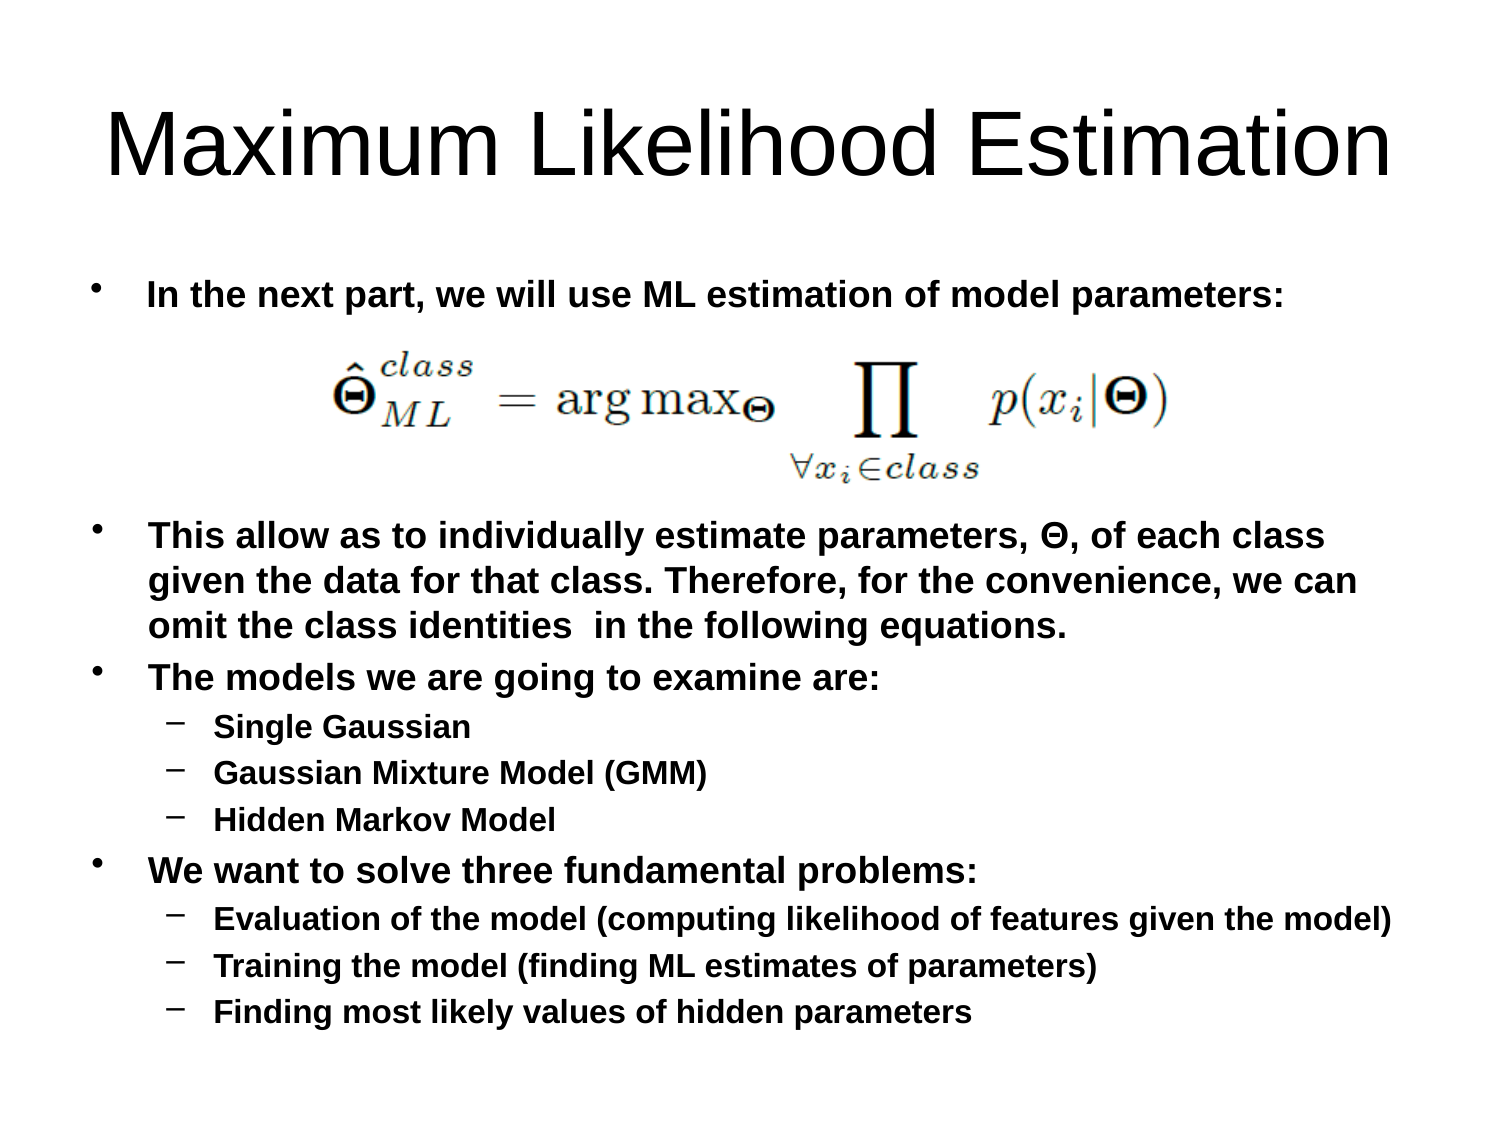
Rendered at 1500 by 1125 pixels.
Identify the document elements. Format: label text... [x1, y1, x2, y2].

list In the next part, we will use ML estimation of model parameters: [75, 262, 1425, 445]
picture [304, 323, 1196, 504]
title Maximum Likelihood Estimation [75, 45, 1425, 233]
text_box This allow as to individually estimate parameters, Θ, of each class given the data for that class. Therefore, for the convenience, we can omit the class identities in the following equations. The models we are going to examine are: Single Gaussian Gaussian Mixture Model (GMM) Hidden Markov Model We want to solve three fundamental problems: Evaluation of the model (computing likelihood of features given the model) Training the model (finding ML estimates of parameters) Finding most likely values of hidden parameters [76, 503, 1427, 1094]
